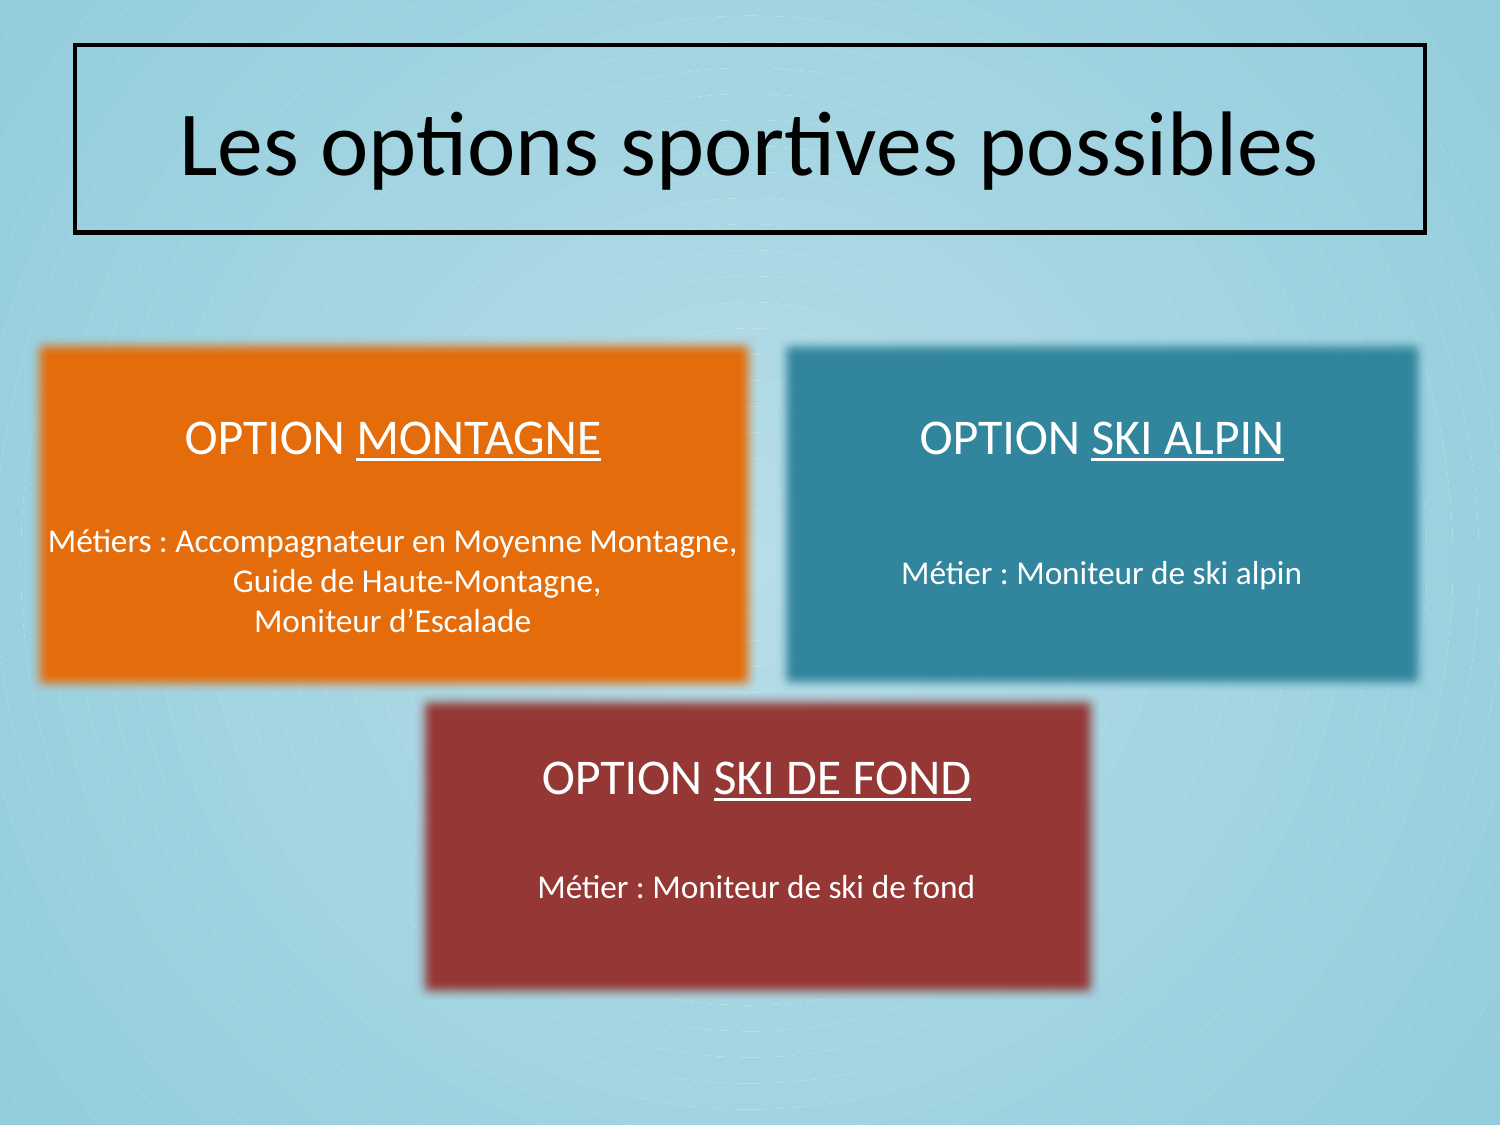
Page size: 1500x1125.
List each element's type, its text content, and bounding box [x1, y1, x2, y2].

text_box OPTION SKI DE FOND Métier : Moniteur de ski de fond [432, 711, 1083, 983]
text_box OPTION SKI ALPIN Métier : Moniteur de ski alpin [794, 354, 1411, 675]
title Les options sportives possibles [75, 45, 1425, 233]
text_box OPTION MONTAGNE Métiers : Accompagnateur en Moyenne Montagne, Guide de Haute-Montagne, Moniteur d’Escalade [48, 355, 741, 675]
